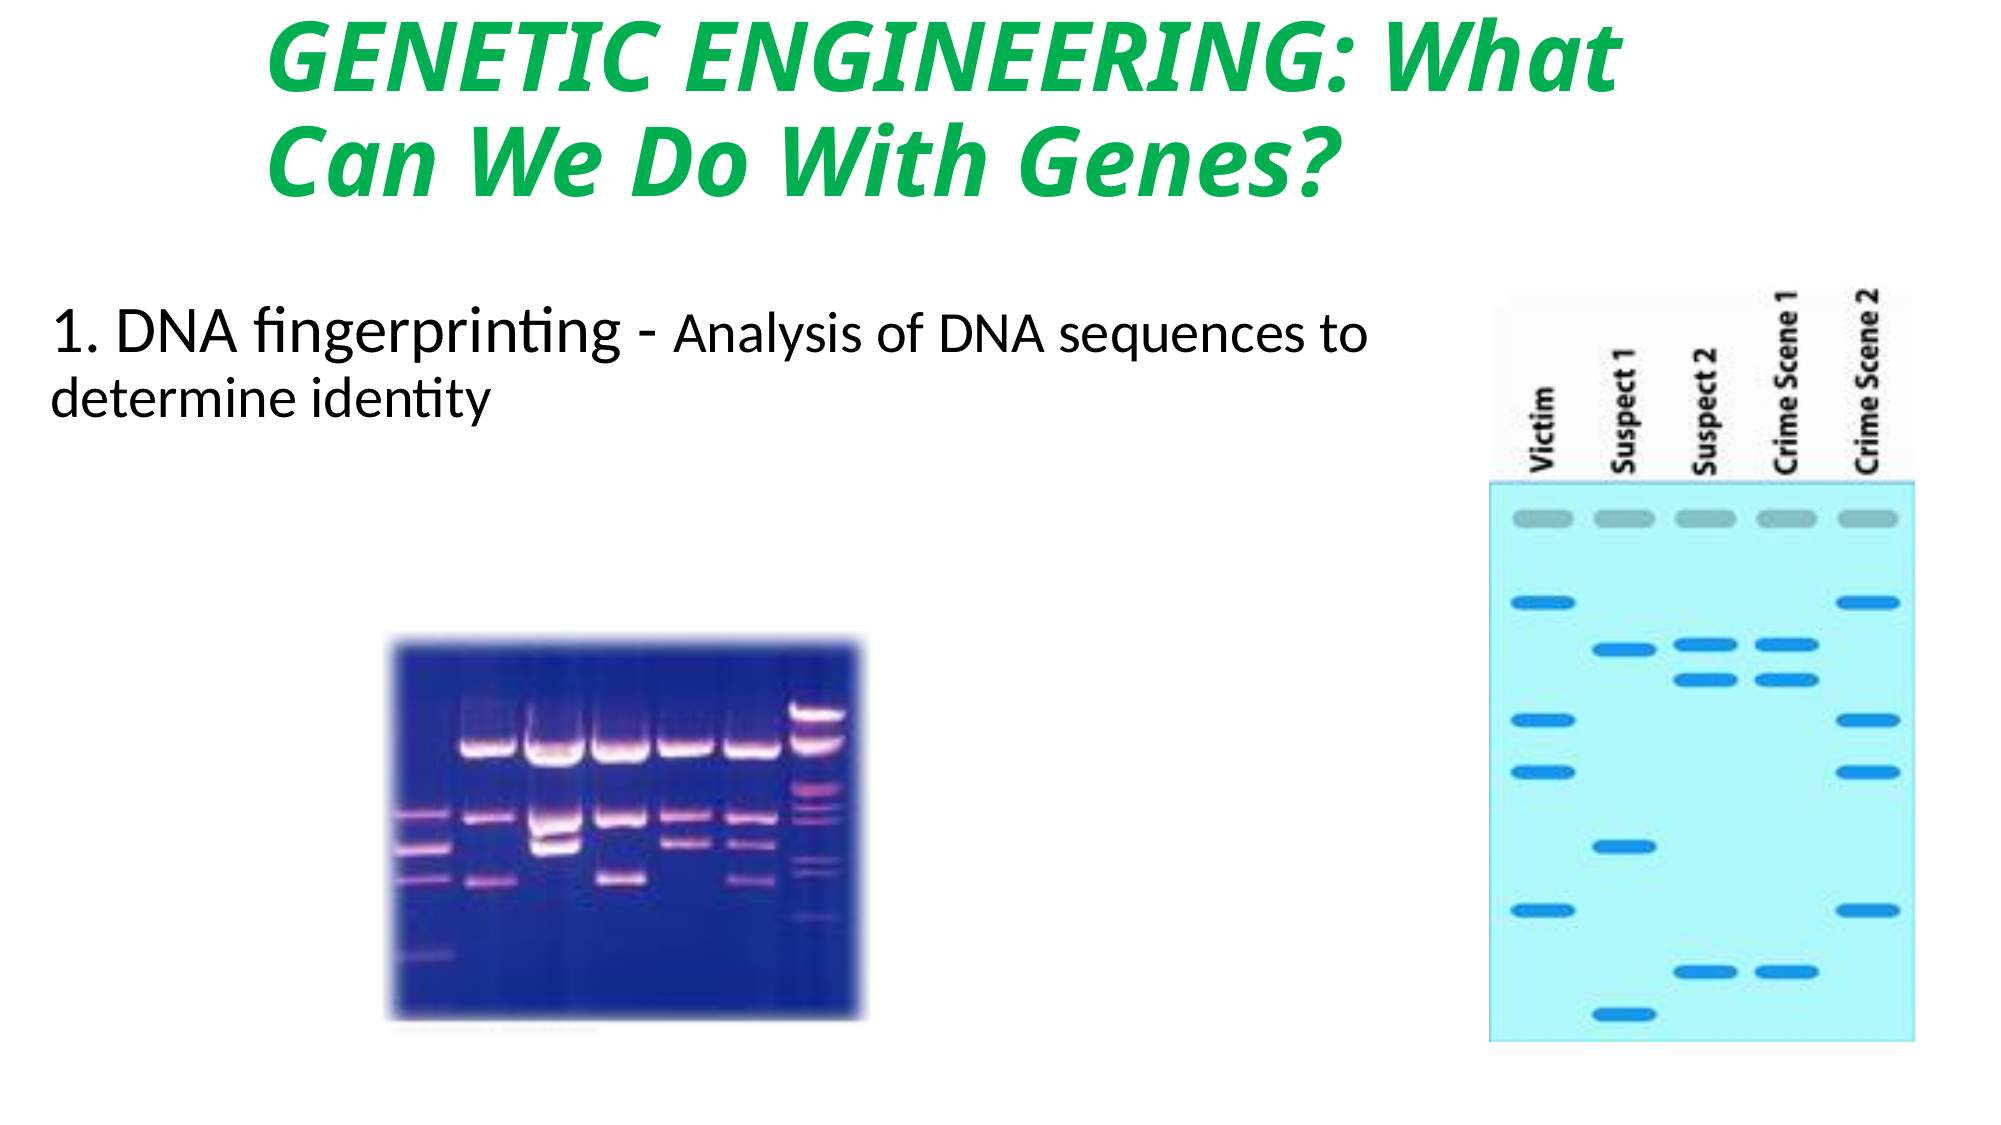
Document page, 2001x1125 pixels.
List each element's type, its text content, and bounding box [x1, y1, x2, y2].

picture [374, 624, 878, 1039]
list 1. DNA fingerprinting - Analysis of DNA sequences to determine identity [35, 287, 1450, 1063]
picture [1489, 287, 1915, 1042]
title GENETIC ENGINEERING: What Can We Do With Genes? [249, 0, 1700, 225]
